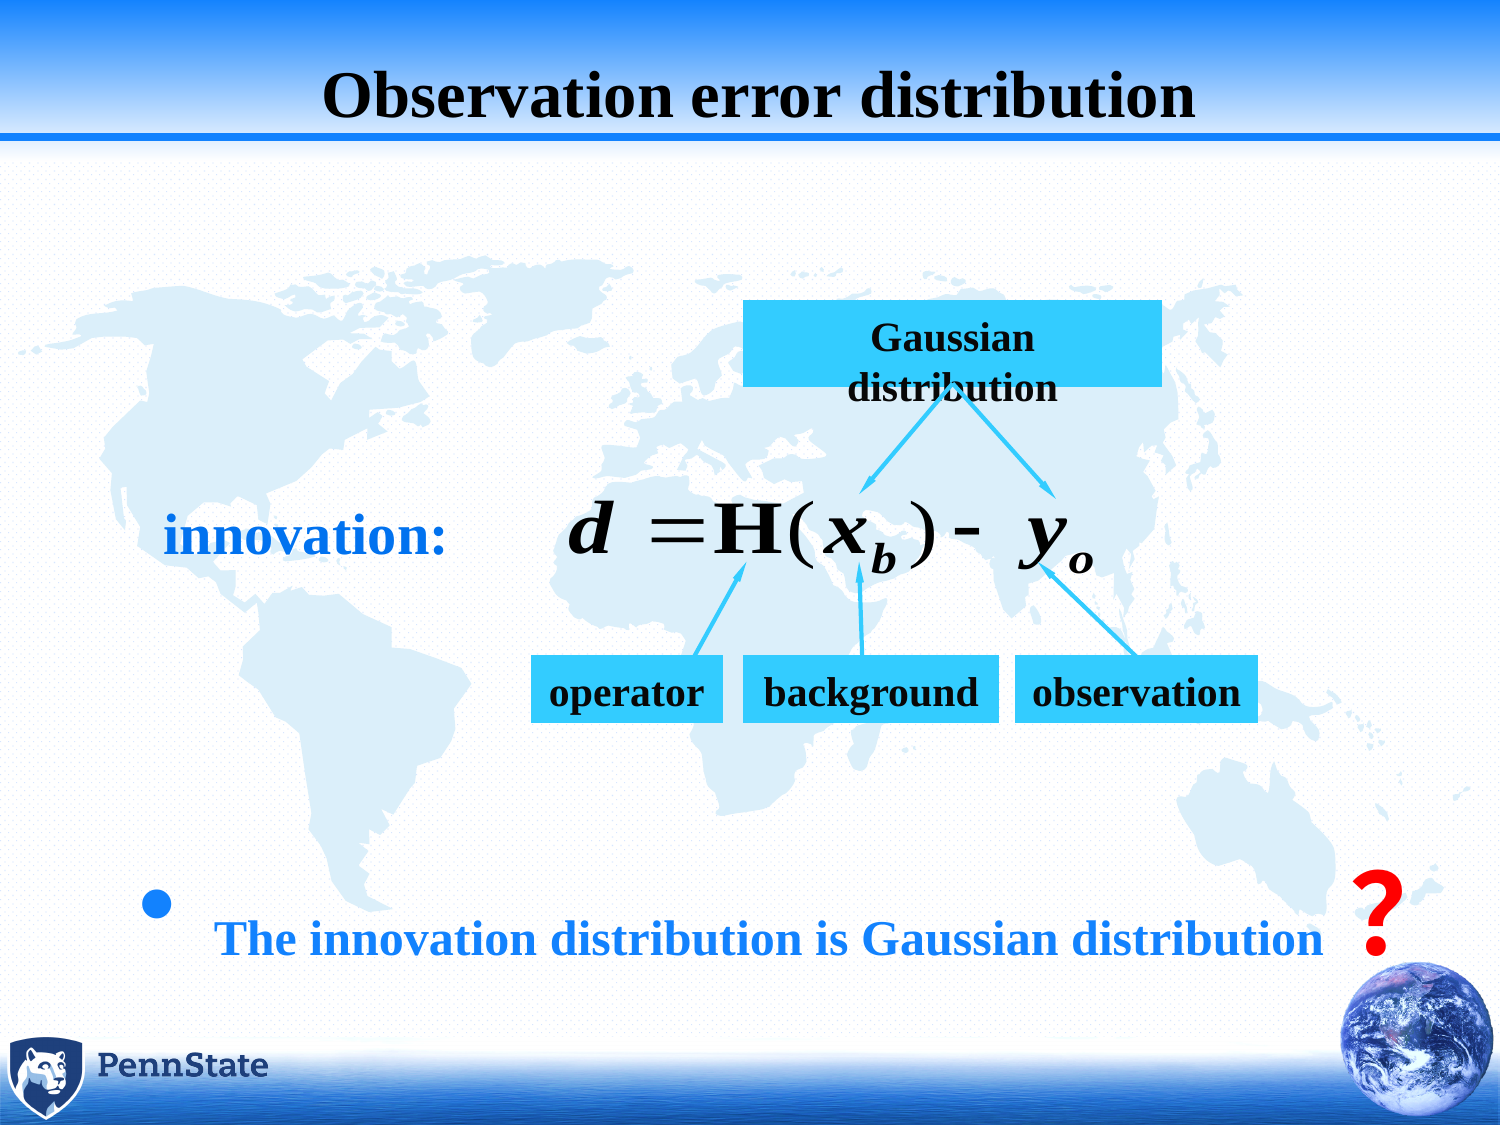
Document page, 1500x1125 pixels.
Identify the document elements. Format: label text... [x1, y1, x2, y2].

picture [0, 161, 1500, 1125]
text_box The innovation distribution is Gaussian distribution ？ [123, 835, 1483, 986]
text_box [135, 302, 1257, 723]
text_box Observation error distribution [307, 11, 1212, 133]
